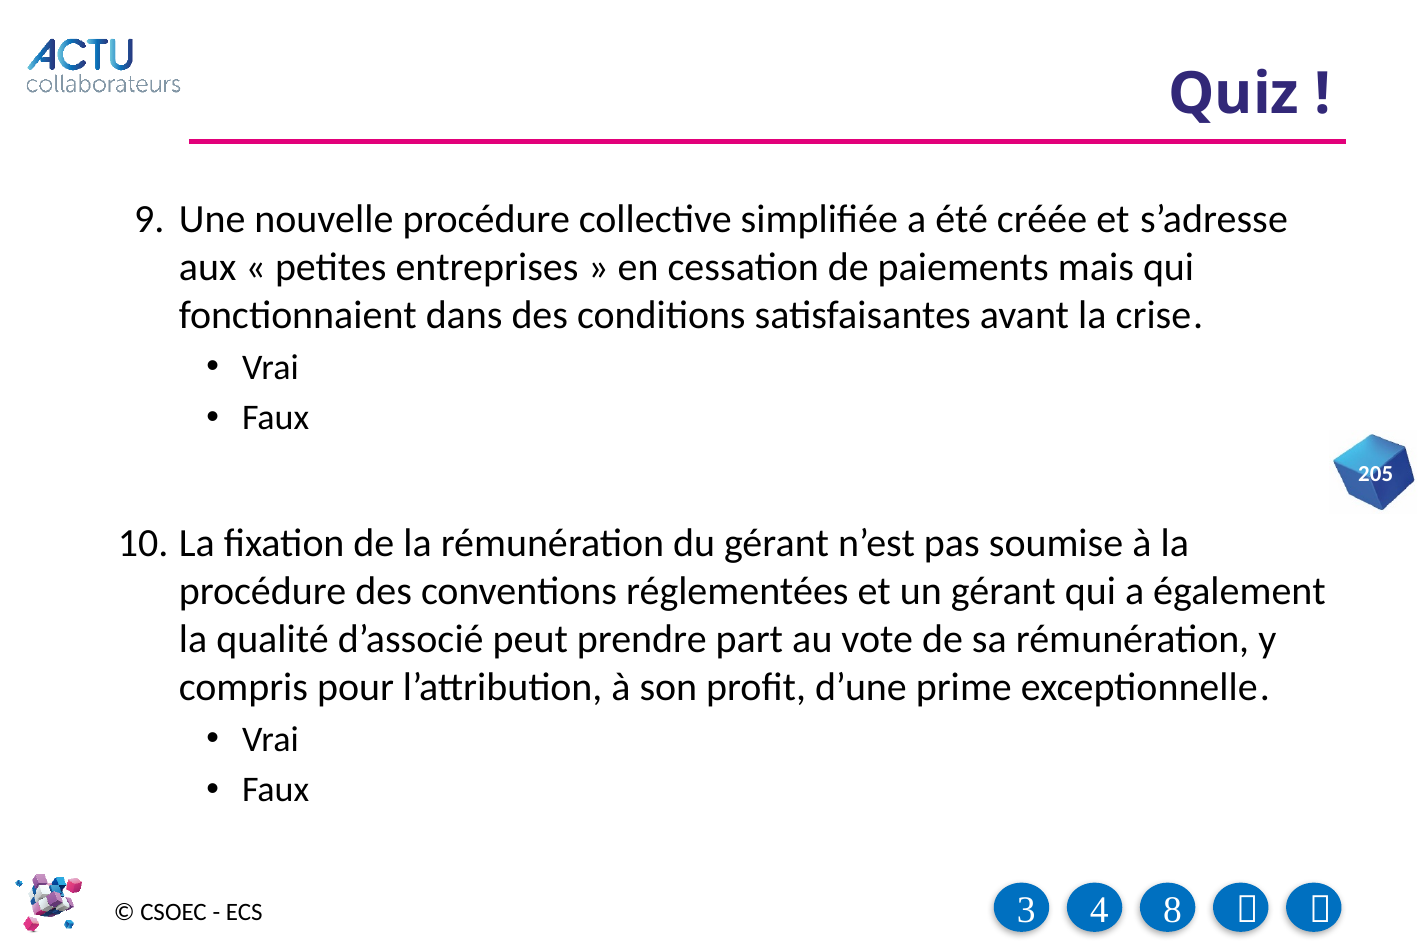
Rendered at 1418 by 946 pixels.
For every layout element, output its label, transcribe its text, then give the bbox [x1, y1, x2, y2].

list Une nouvelle procédure collective simplifiée a été créée et s’adresse aux « petites entreprises » en cessation de paiements mais qui fonctionnaient dans des conditions satisfaisantes avant la crise. Vrai Faux La fixation de la rémunération du gérant n’est pas soumise à la procédure des conventions réglementées et un gérant qui a également la qualité d’associé peut prendre part au vote de sa rémunération, y compris pour l’attribution, à son profit, d’une prime exceptionnelle. Vrai Faux [47, 157, 1347, 845]
slide_number 205 [1332, 431, 1418, 514]
picture [25, 38, 181, 97]
title Quiz ! [188, 38, 1347, 142]
picture [15, 874, 82, 933]
